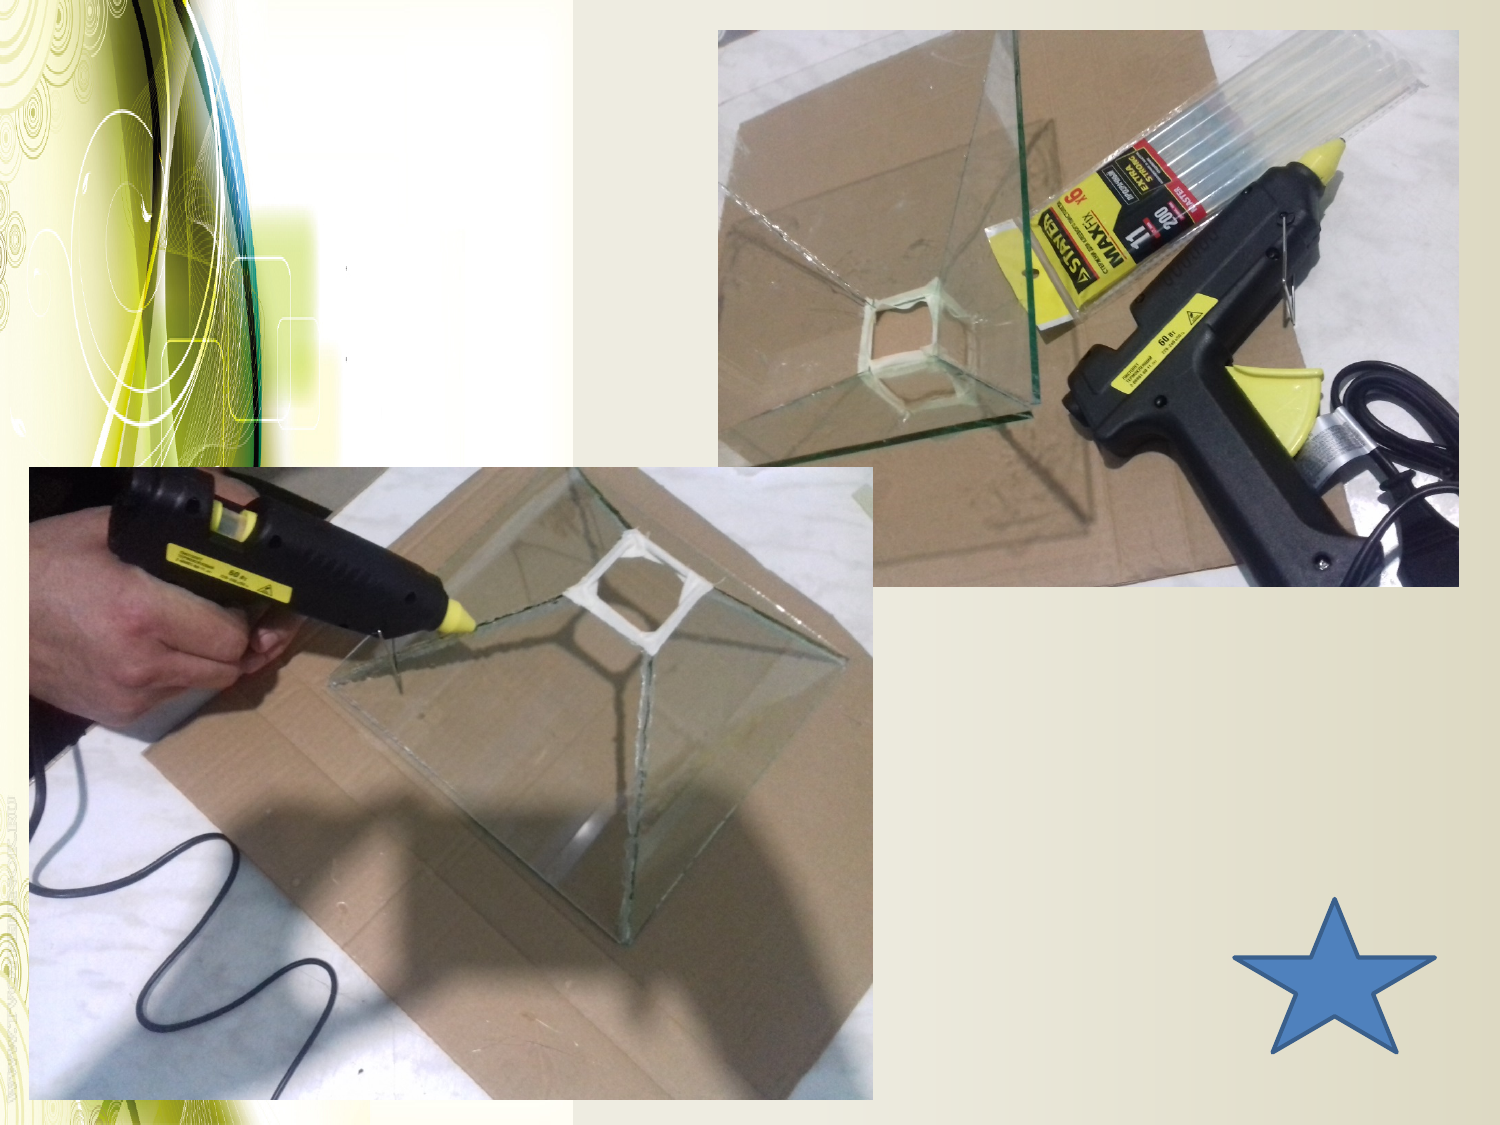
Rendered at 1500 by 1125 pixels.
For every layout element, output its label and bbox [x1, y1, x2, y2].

picture [0, 0, 1459, 1125]
text_box [1232, 896, 1438, 1055]
